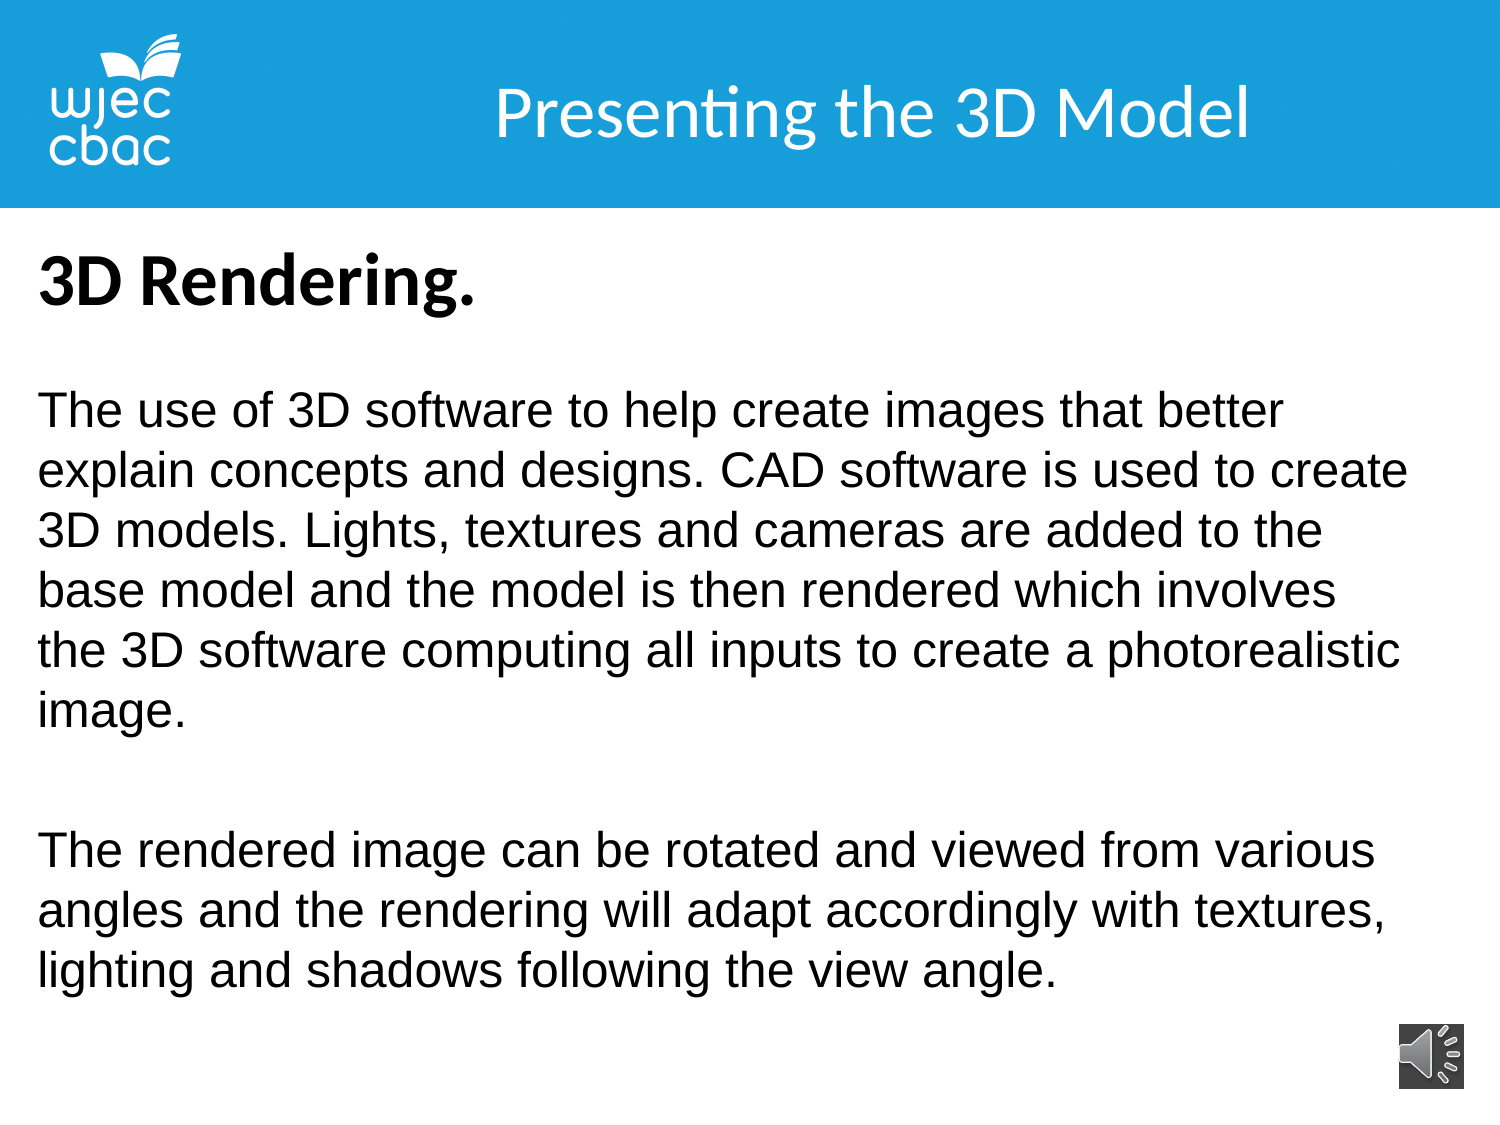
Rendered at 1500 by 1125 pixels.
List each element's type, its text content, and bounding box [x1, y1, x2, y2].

text_box [766, 880, 1500, 1090]
picture [1397, 1022, 1465, 1090]
text_box [826, 741, 1500, 880]
picture [0, 0, 1500, 208]
text_box Presenting the 3D Model [282, 55, 1465, 187]
list 3D Rendering. The use of 3D software to help create images that better explain concepts and designs. CAD software is used to create 3D models. Lights, textures and cameras are added to the base model and the model is then rendered which involves the 3D software computing all inputs to create a photorealistic image. The rendered image can be rotated and viewed from various angles and the rendering will adapt accordingly with textures, lighting and shadows following the view angle. [22, 223, 1427, 1125]
